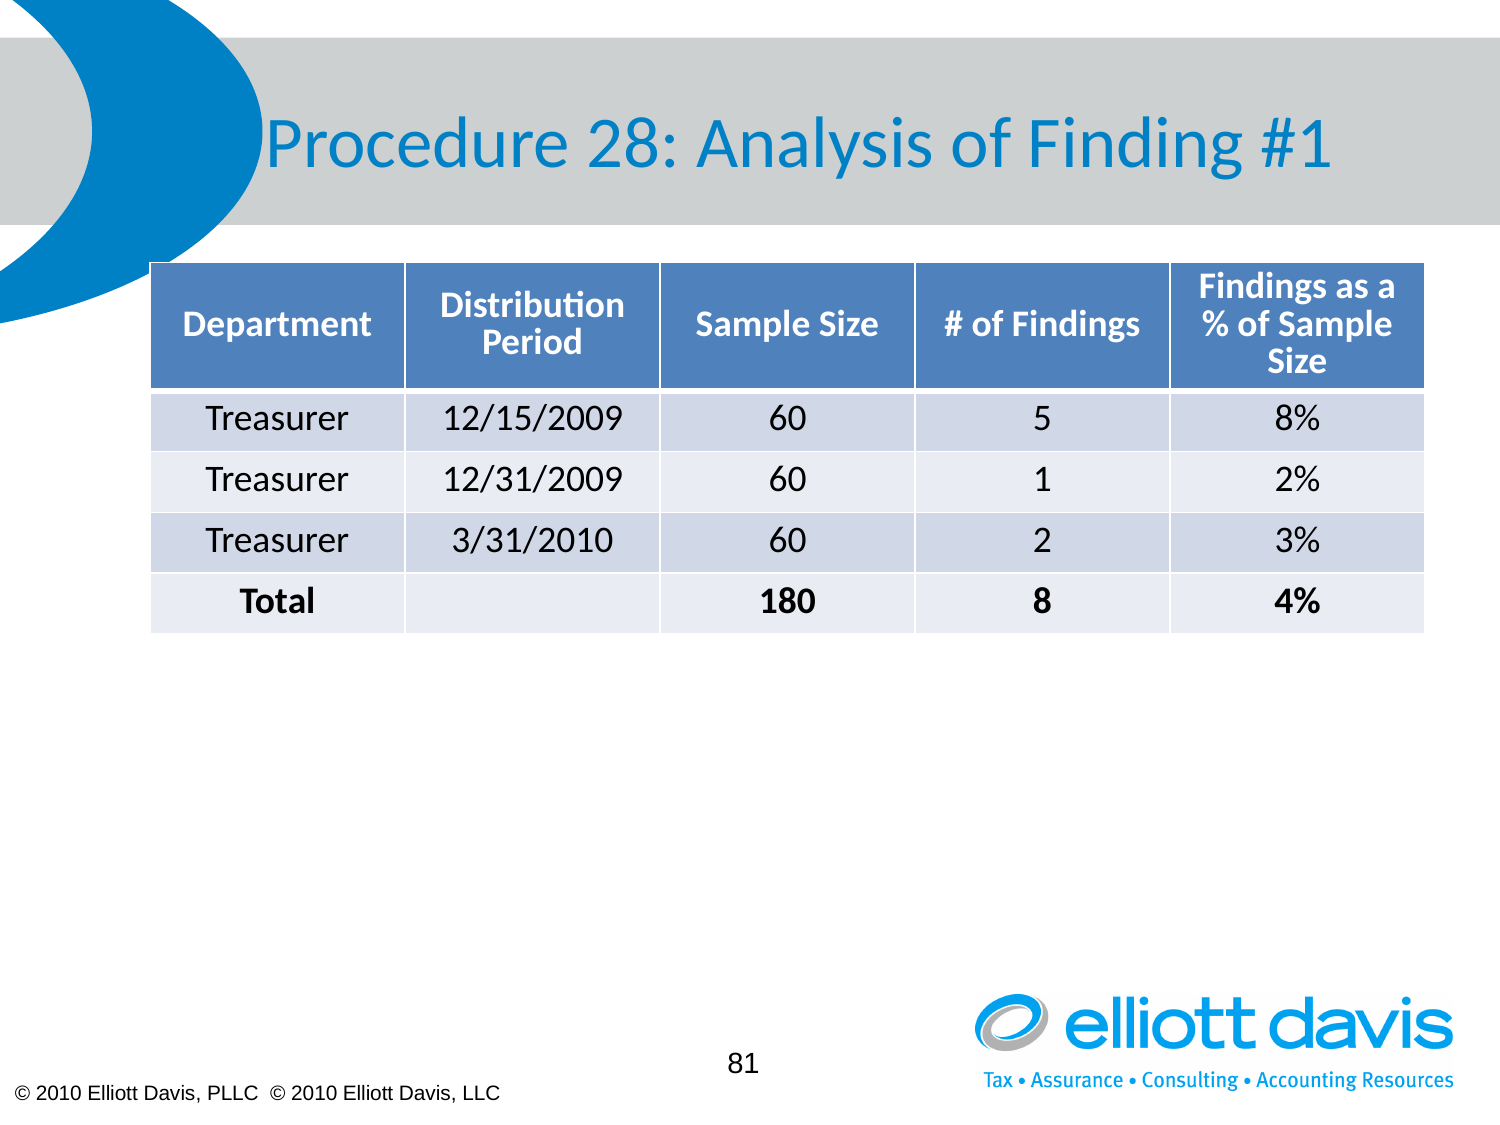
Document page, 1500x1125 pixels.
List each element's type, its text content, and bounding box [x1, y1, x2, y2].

table_header Distribution Period [406, 263, 659, 388]
table_cell 4% [1171, 574, 1424, 633]
table_cell 12/15/2009 [406, 394, 659, 451]
table_cell Treasurer [151, 452, 404, 512]
table_header Department [151, 263, 404, 388]
table_cell 2 [916, 513, 1169, 572]
table_cell 12/31/2009 [406, 452, 659, 512]
table_cell 8 [916, 574, 1169, 633]
table_header Findings as a % of Sample Size [1171, 263, 1424, 388]
table_cell 60 [661, 394, 914, 451]
table_cell [406, 574, 659, 633]
table_cell Total [151, 574, 404, 633]
table_cell 1 [916, 452, 1169, 512]
table_cell 60 [661, 513, 914, 572]
title Procedure 28: Analysis of Finding #1 [124, 44, 1476, 233]
picture [975, 994, 1008, 1022]
table_cell Treasurer [151, 394, 404, 451]
table_header # of Findings [916, 263, 1169, 388]
table_cell 3/31/2010 [406, 513, 659, 572]
table_header Sample Size [661, 263, 914, 388]
table_cell 2% [1171, 452, 1424, 512]
table_cell Treasurer [151, 513, 404, 572]
table_cell 180 [661, 574, 914, 633]
table_cell 60 [661, 452, 914, 512]
table_cell 8% [1171, 394, 1424, 451]
picture [975, 994, 1453, 1091]
slide_number 81 [712, 1037, 788, 1098]
table_cell 5 [916, 394, 1169, 451]
table_cell 3% [1171, 513, 1424, 572]
